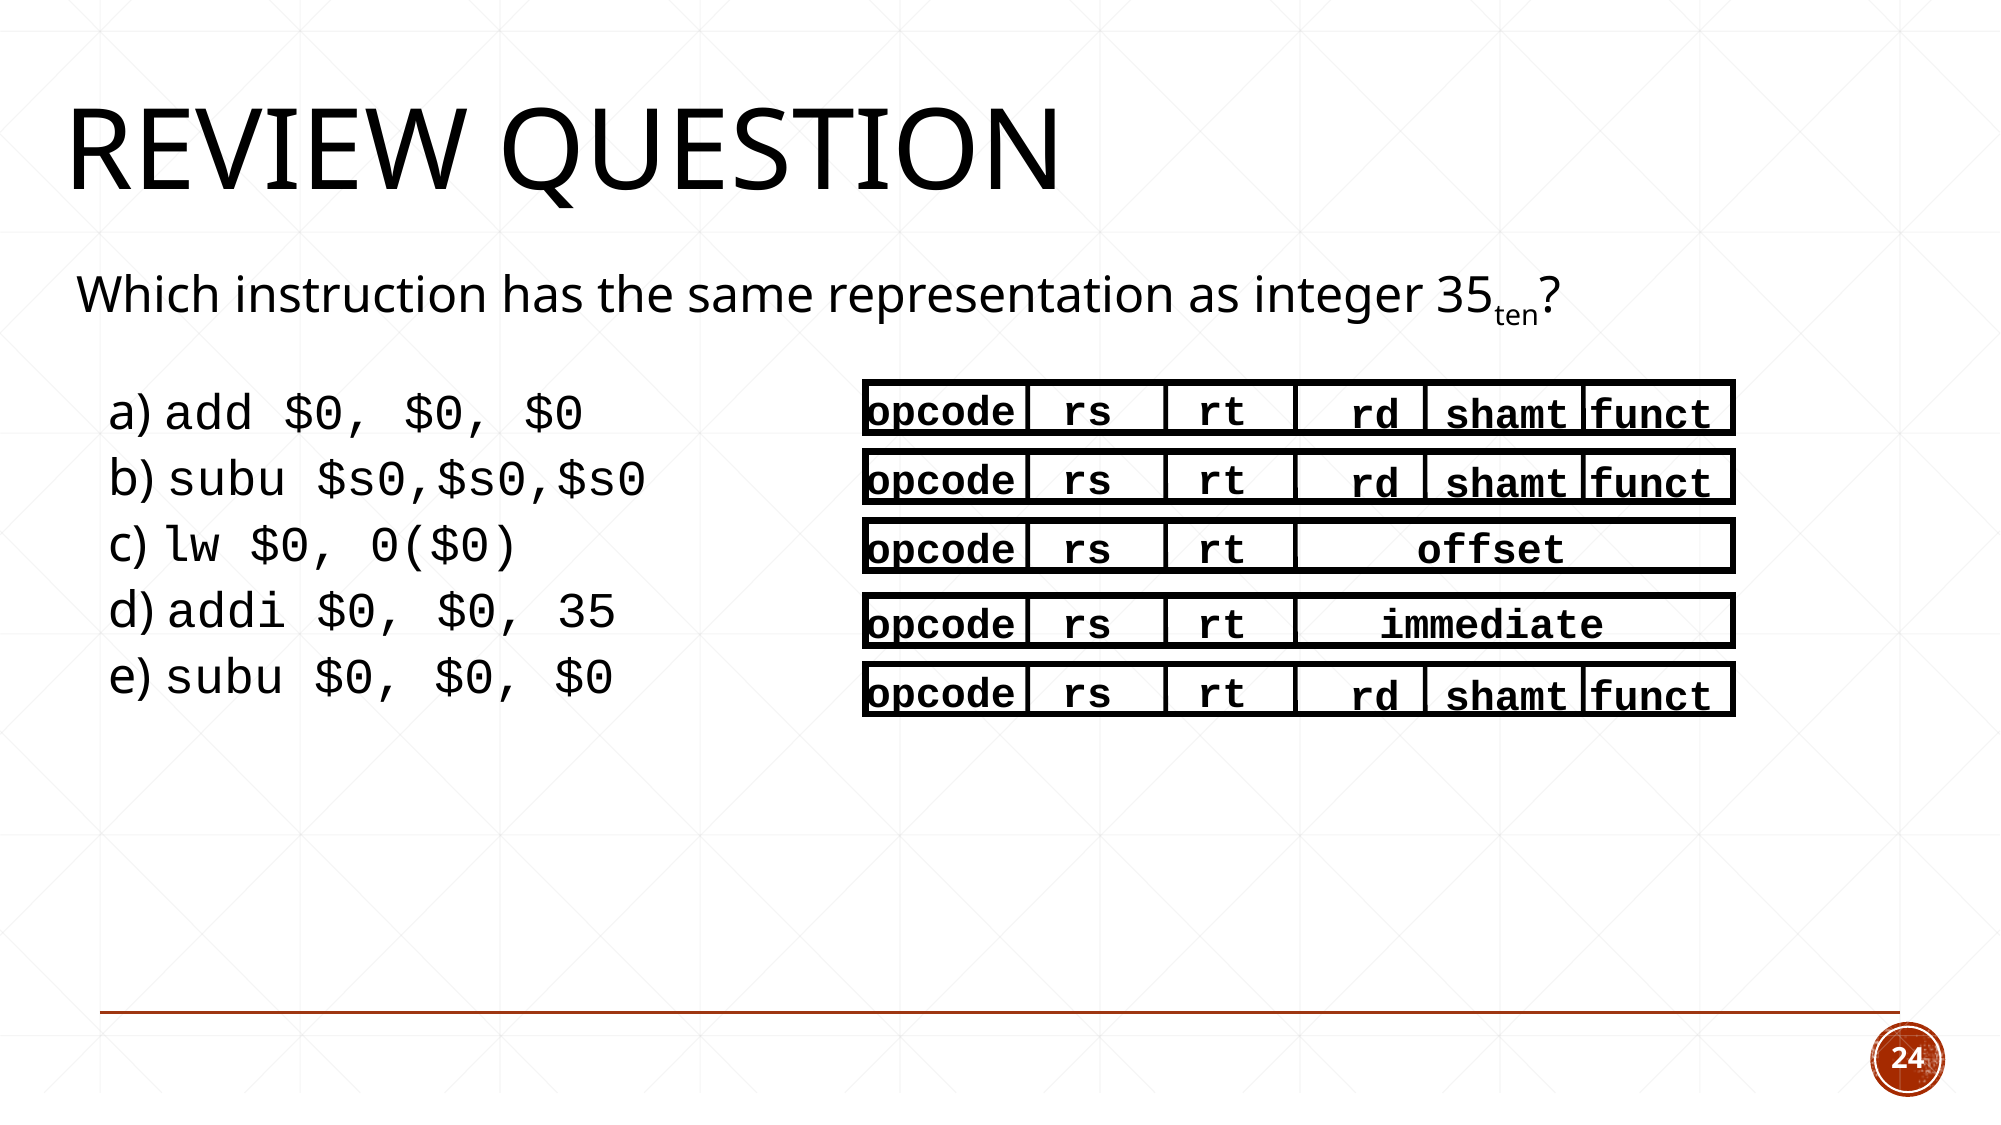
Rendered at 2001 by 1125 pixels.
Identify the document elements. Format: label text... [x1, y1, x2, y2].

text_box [852, 659, 1732, 725]
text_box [852, 585, 1732, 657]
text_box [852, 448, 1732, 513]
slide_number 24 [1855, 1028, 1961, 1089]
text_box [850, 515, 1733, 582]
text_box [851, 377, 1732, 445]
title Review question [48, 52, 1961, 254]
list Which instruction has the same representation as integer 35ten? a) add $0, $0, $0 b) subu $s0,$s0,$s0 c) lw $0, 0($0) d) addi $0, $0, 35 e) subu $0, $0, $0 [48, 269, 1961, 1013]
